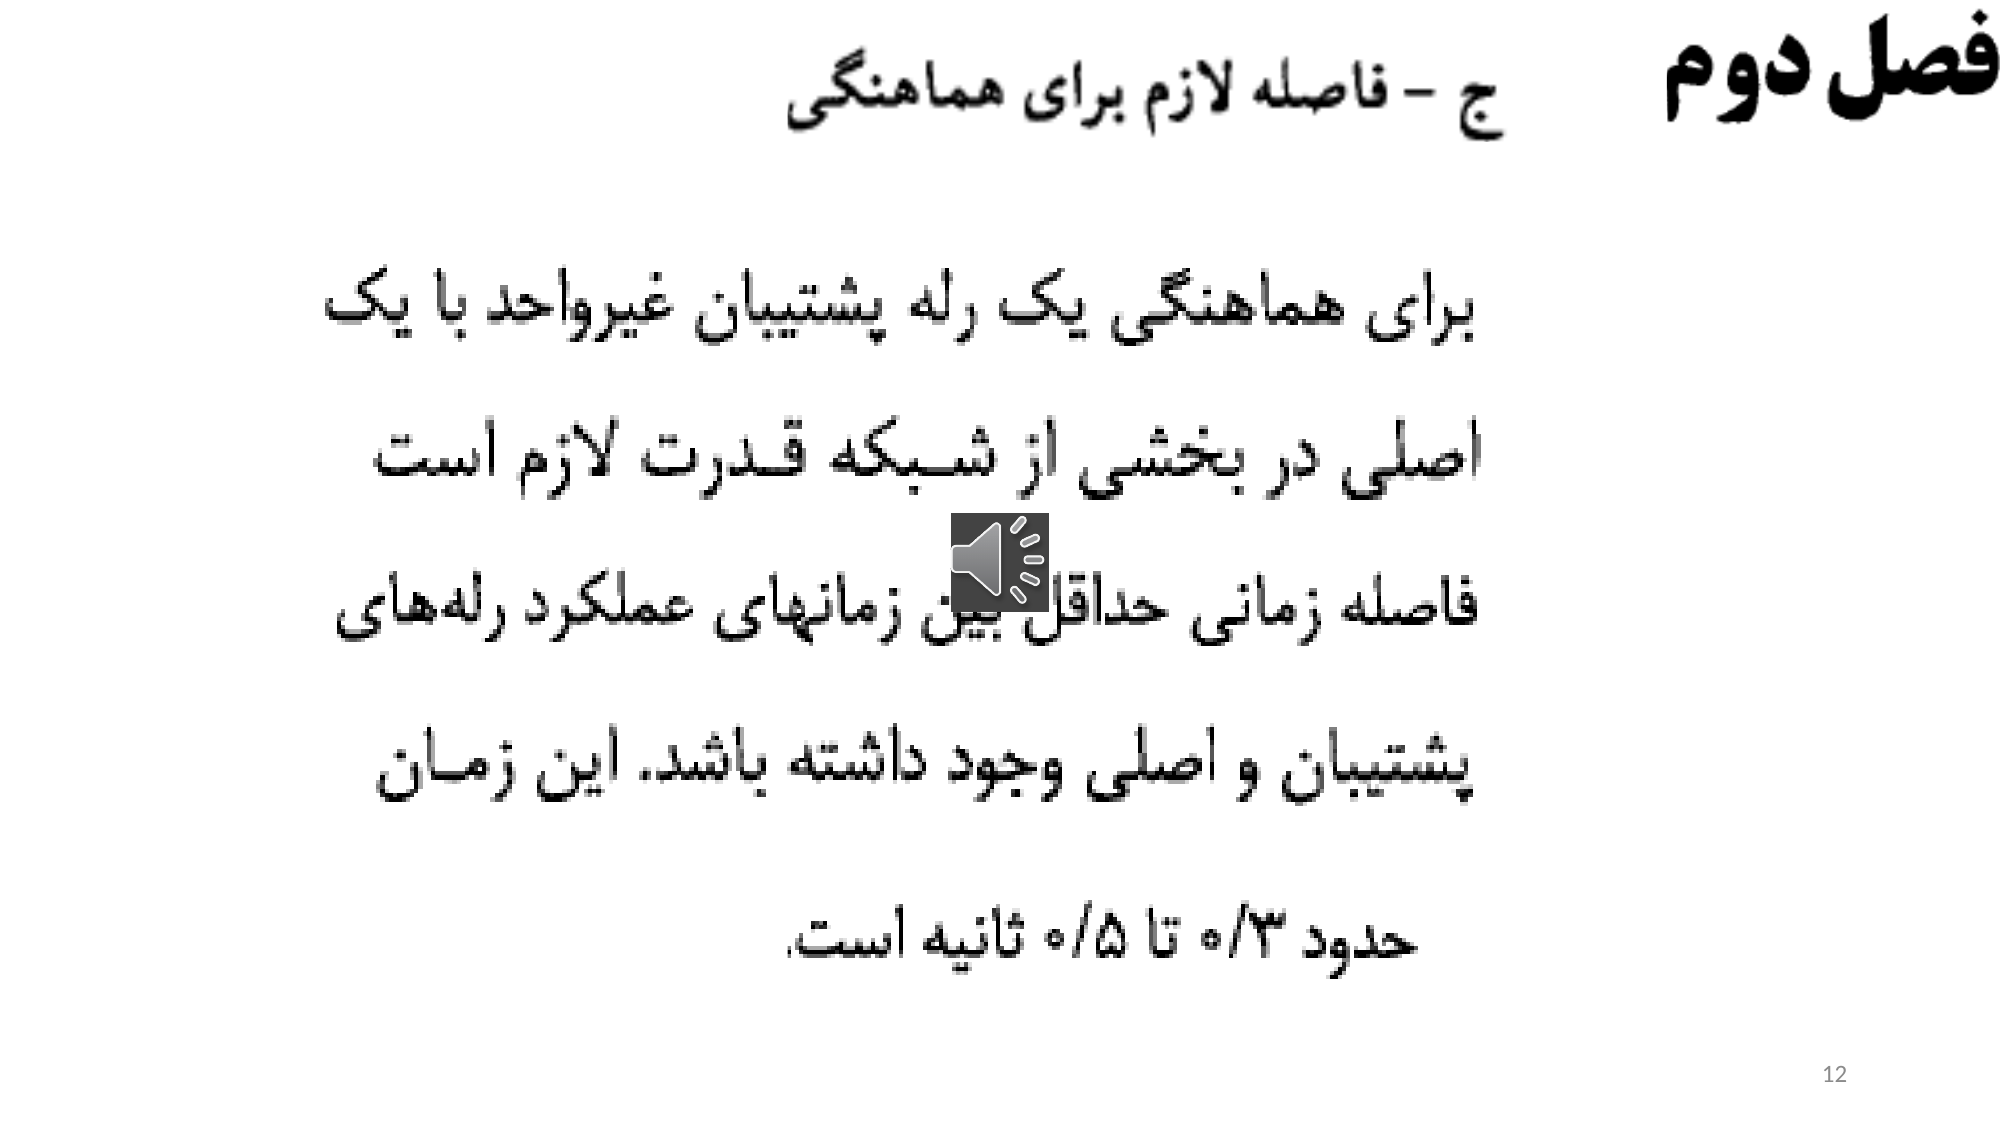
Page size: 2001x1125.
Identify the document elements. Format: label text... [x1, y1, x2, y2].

picture [347, 710, 1486, 829]
picture [787, 884, 1419, 988]
picture [1666, 3, 2000, 127]
slide_number 12 [1412, 1042, 1863, 1103]
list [313, 264, 1486, 369]
picture [787, 40, 1522, 142]
picture [325, 512, 1486, 655]
picture [347, 397, 1486, 501]
